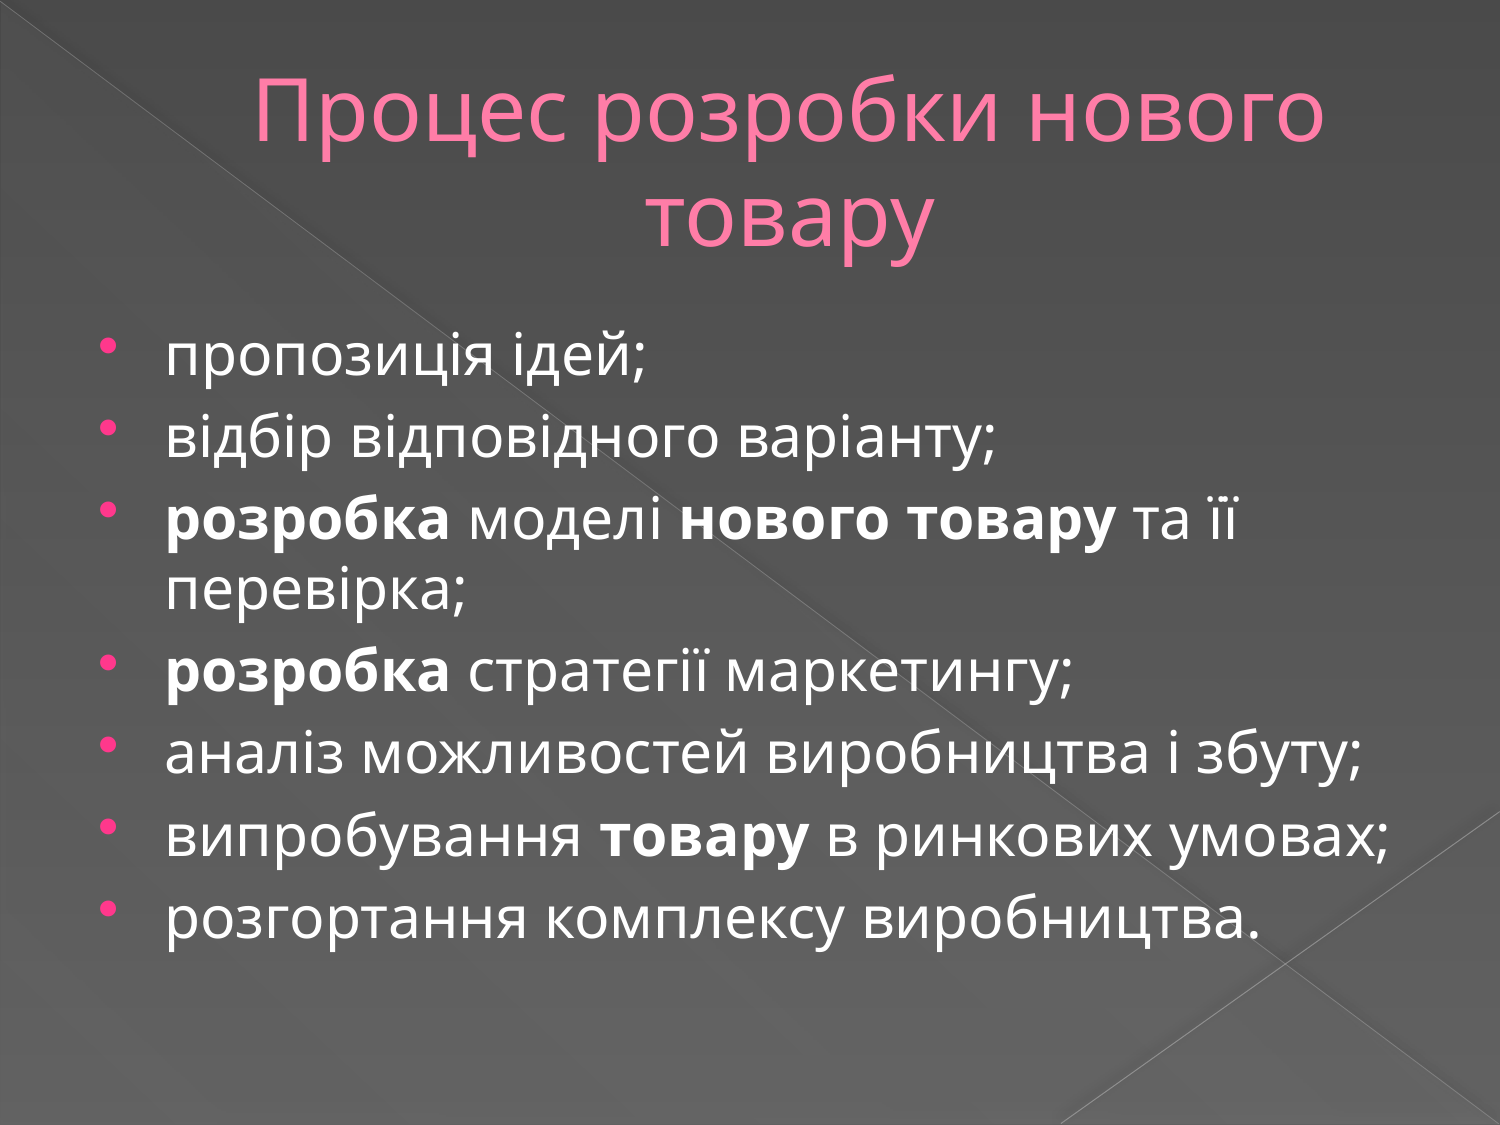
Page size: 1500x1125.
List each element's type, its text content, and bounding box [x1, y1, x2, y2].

title Процес розробки нового товару [75, 43, 1425, 274]
list пропозиція ідей; відбір відповідного варіанту; розробка моделі нового товару та її перевірка; розробка стратегії маркетингу; аналіз можливостей виробництва і збуту; випробування товару в ринкових умовах; розгортання комплексу виробництва. [75, 308, 1425, 1059]
